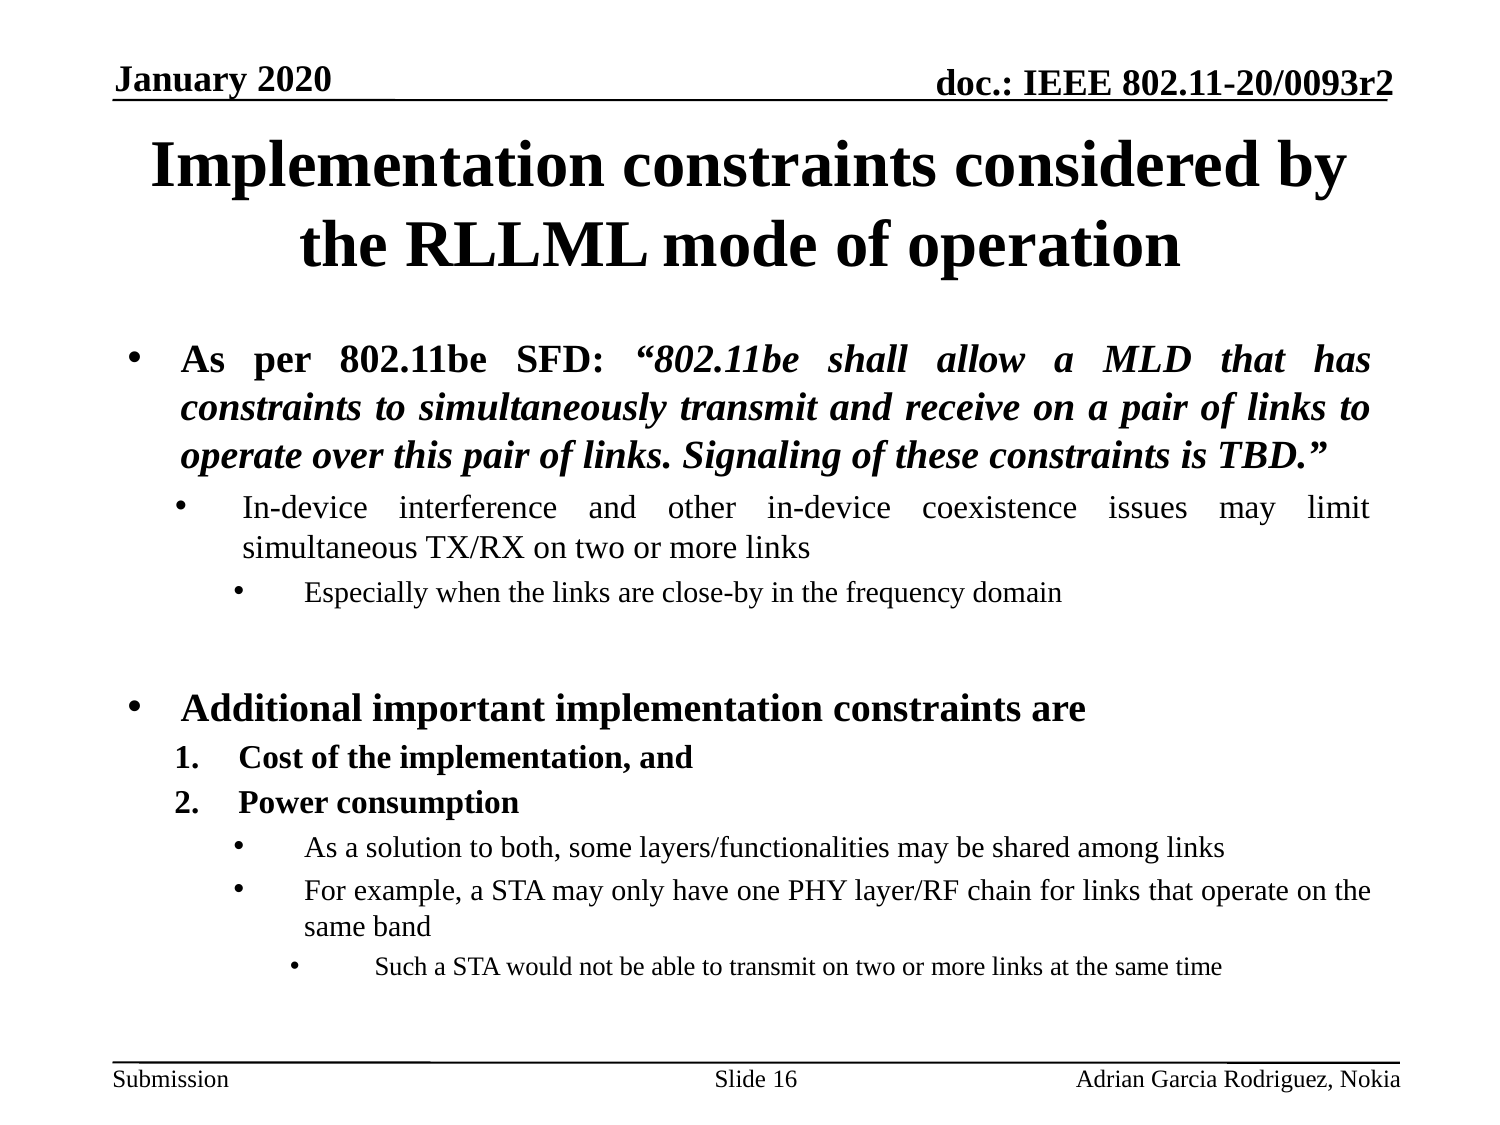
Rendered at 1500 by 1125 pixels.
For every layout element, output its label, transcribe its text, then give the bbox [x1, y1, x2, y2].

title Implementation constraints considered by the RLLML mode of operation [112, 112, 1388, 288]
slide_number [114, 54, 423, 100]
slide_number Slide 16 [712, 1061, 800, 1123]
footer Adrian Garcia Rodriguez, Nokia [878, 1061, 1402, 1093]
list As per 802.11be SFD: “802.11be shall allow a MLD that has constraints to simultaneously transmit and receive on a pair of links to operate over this pair of links. Signaling of these constraints is TBD.” In-device interference and other in-device coexistence issues may limit simultaneous TX/RX on two or more links Especially when the links are close-by in the frequency domain Additional important implementation constraints are Cost of the implementation, and Power consumption As a solution to both, some layers/functionalities may be shared among links For example, a STA may only have one PHY layer/RF chain for links that operate on the same band Such a STA would not be able to transmit on two or more links at the same time [112, 324, 1388, 1000]
